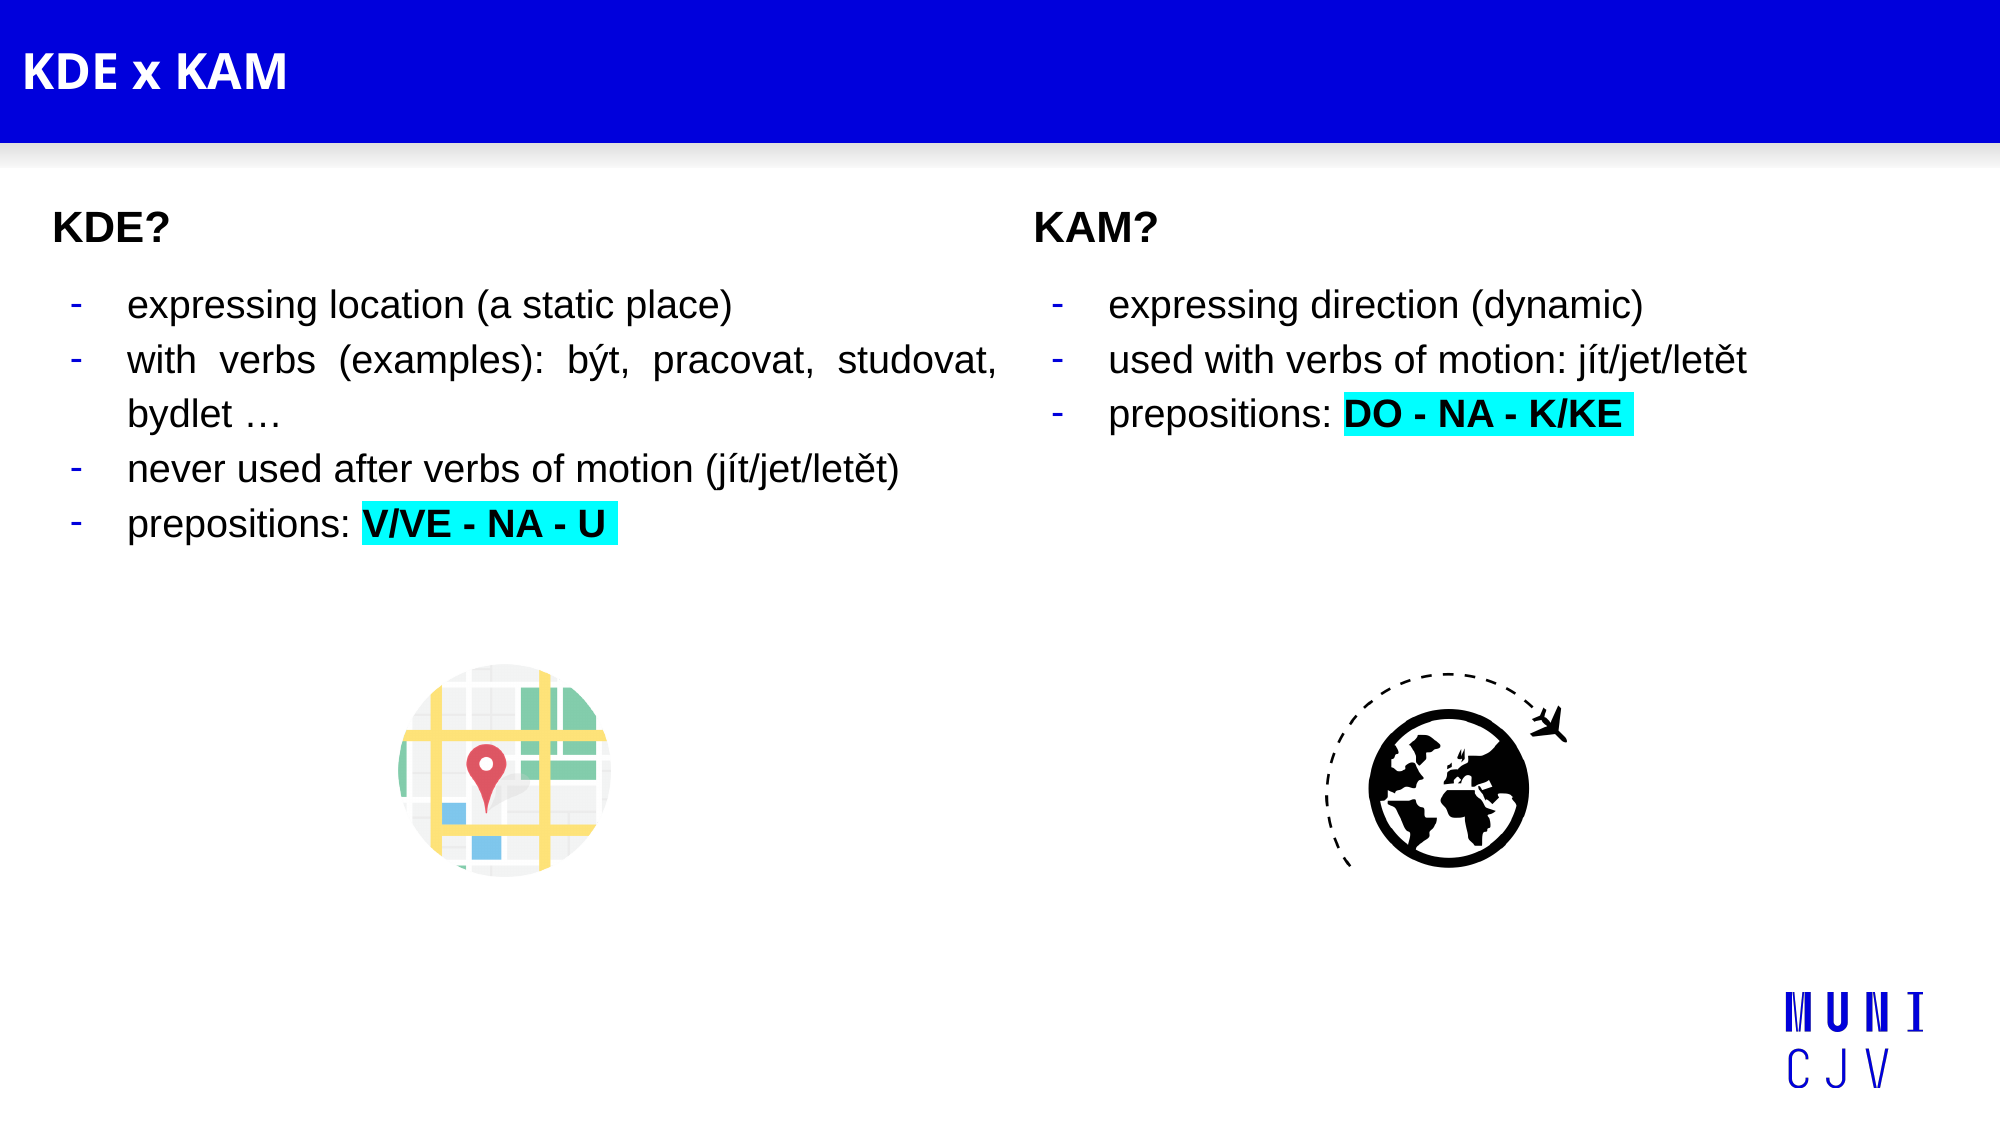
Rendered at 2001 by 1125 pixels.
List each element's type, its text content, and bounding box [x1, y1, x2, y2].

title KDE x KAM [21, 3, 1953, 136]
picture [398, 664, 611, 877]
picture [1325, 648, 1568, 894]
picture [1784, 1082, 1923, 1088]
list KDE? expressing location (a static place) with verbs (examples): být, pracovat, studovat, bydlet … never used after verbs of motion (jít/jet/letět) prepositions: V/VE - NA - U [52, 190, 999, 1082]
list KAM? expressing direction (dynamic) used with verbs of motion: jít/jet/letět prepositions: DO - NA - K/KE [1033, 190, 1981, 1082]
